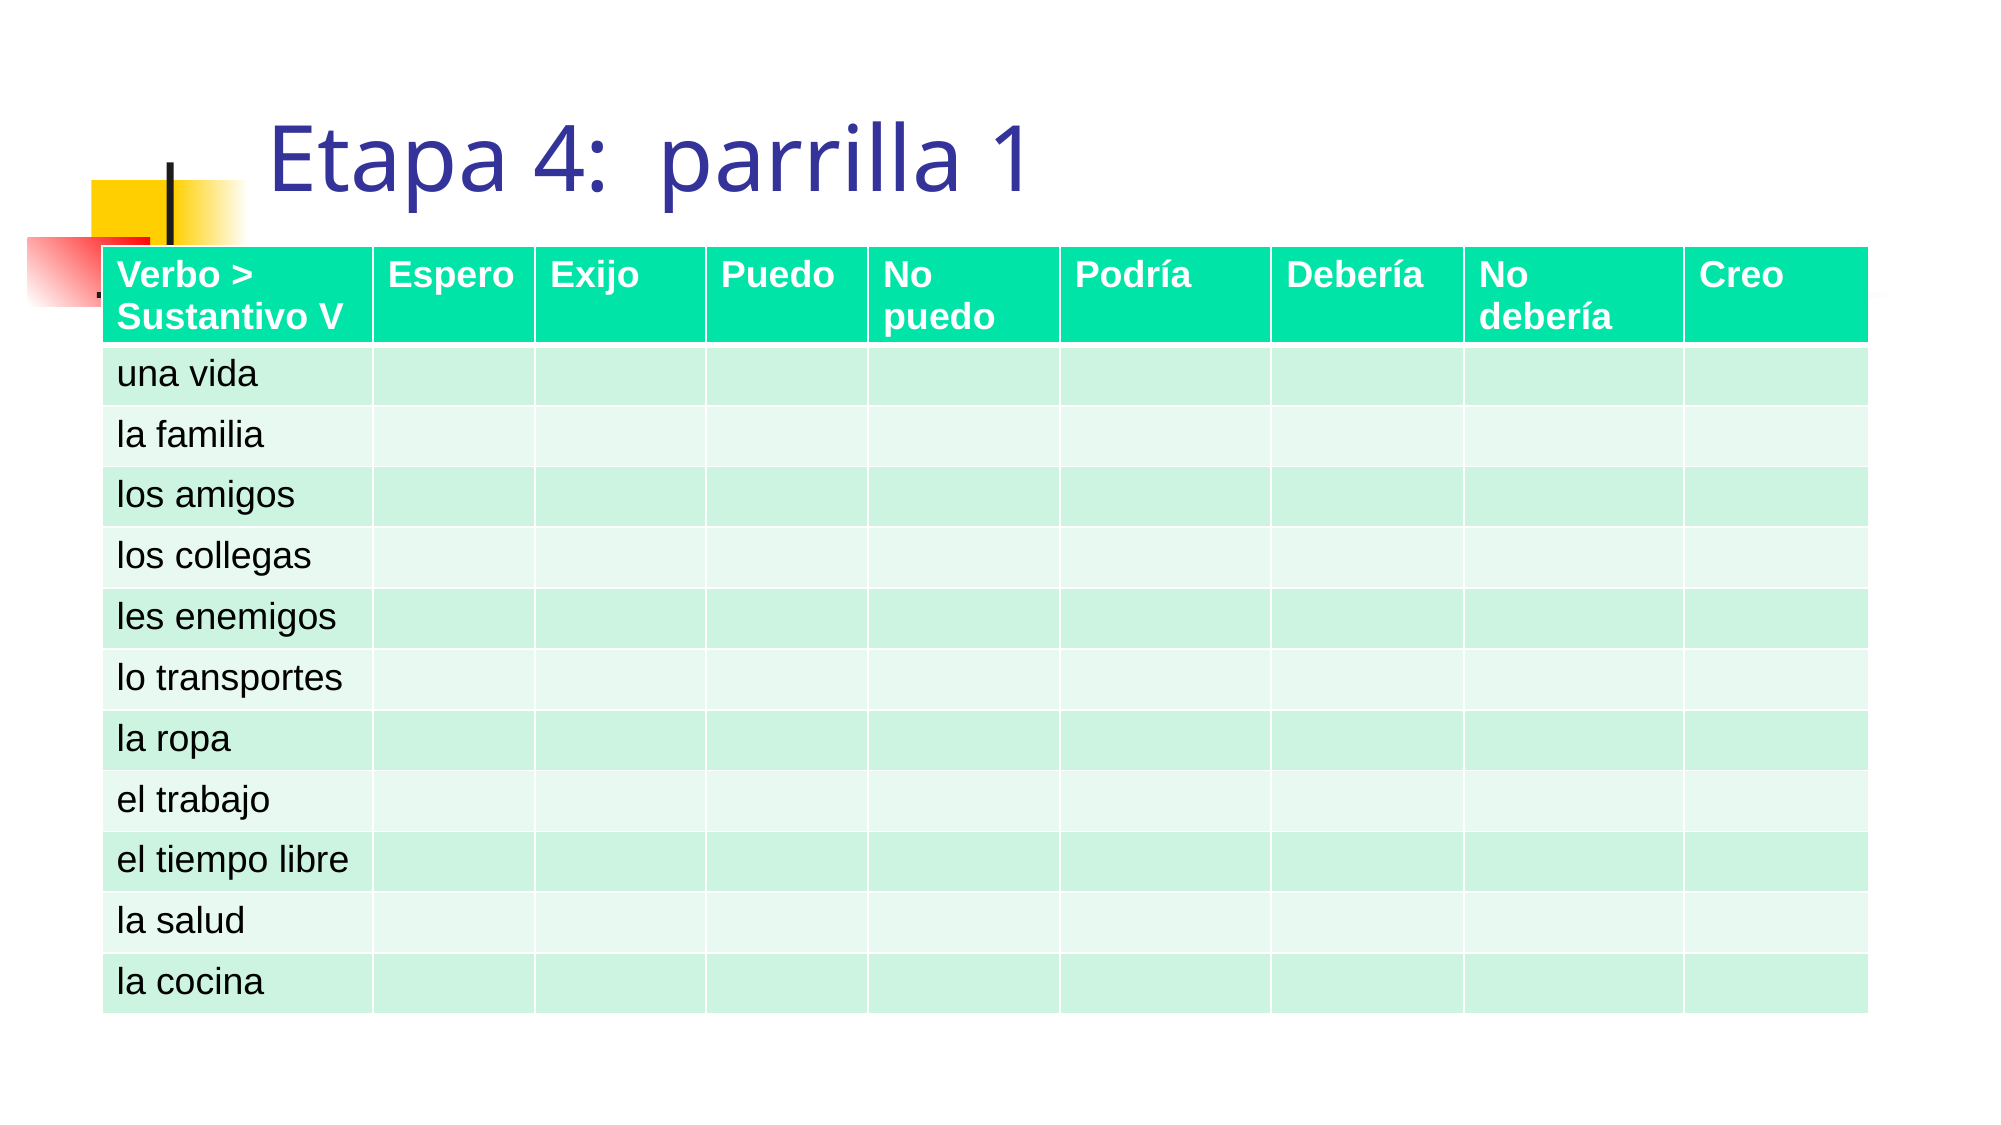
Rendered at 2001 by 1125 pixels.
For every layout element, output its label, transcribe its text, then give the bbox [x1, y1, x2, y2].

table_cell [374, 893, 534, 952]
table_cell el tiempo libre [103, 832, 372, 891]
table_cell [1061, 650, 1270, 709]
table_cell [536, 528, 705, 587]
table_cell el trabajo [103, 771, 372, 831]
table_cell [374, 954, 534, 1013]
table_cell [707, 467, 867, 526]
table_cell [1272, 650, 1463, 709]
table_cell [374, 528, 534, 587]
table_cell [1061, 348, 1270, 405]
table_cell [374, 348, 534, 405]
table_cell [1272, 832, 1463, 891]
table_cell [1465, 711, 1683, 770]
table_cell [869, 771, 1059, 831]
table_cell [707, 771, 867, 831]
table_cell [707, 832, 867, 891]
table_cell la familia [103, 407, 372, 466]
table_cell [869, 954, 1059, 1013]
table_cell [707, 650, 867, 709]
table_header No debería [1465, 247, 1683, 342]
table_header Puedo [707, 247, 867, 342]
table_cell [1685, 711, 1868, 770]
table_cell [869, 528, 1059, 587]
table_cell [374, 832, 534, 891]
table_cell los amigos [103, 467, 372, 526]
table_cell [707, 348, 867, 405]
table_cell [536, 348, 705, 405]
table_cell lo transportes [103, 650, 372, 709]
table_cell [536, 467, 705, 526]
title Etapa 4: parrilla 1 [251, 34, 1957, 276]
table_header No puedo [869, 247, 1059, 342]
table_cell [1685, 348, 1868, 405]
table_cell [536, 893, 705, 952]
table_cell [1272, 407, 1463, 466]
table_cell [374, 771, 534, 831]
table_cell [869, 711, 1059, 770]
table_cell [1272, 954, 1463, 1013]
table_cell [1061, 589, 1270, 648]
table_header Exijo [536, 247, 705, 342]
table_cell [1685, 893, 1868, 952]
table_cell les enemigos [103, 589, 372, 648]
table_cell [1465, 528, 1683, 587]
table_cell [374, 407, 534, 466]
table_header Podría [1061, 247, 1270, 342]
table_cell [1061, 407, 1270, 466]
table_cell [869, 650, 1059, 709]
table_cell [374, 467, 534, 526]
table_cell [1465, 348, 1683, 405]
table_cell [869, 467, 1059, 526]
table_cell [1685, 771, 1868, 831]
table_cell [869, 832, 1059, 891]
table_cell [536, 771, 705, 831]
table_cell [1685, 832, 1868, 891]
table_cell [1465, 832, 1683, 891]
table_cell [1061, 893, 1270, 952]
table_cell [1272, 893, 1463, 952]
table_cell [707, 589, 867, 648]
table_cell [1272, 528, 1463, 587]
table_cell [1685, 407, 1868, 466]
table_cell [1685, 528, 1868, 587]
table_cell la salud [103, 893, 372, 952]
table_cell la cocina [103, 954, 372, 1013]
table_cell [707, 954, 867, 1013]
table_cell [1465, 893, 1683, 952]
table_cell [1465, 467, 1683, 526]
table_cell [1465, 650, 1683, 709]
table_cell [1465, 589, 1683, 648]
table_cell [707, 528, 867, 587]
table_header Debería [1272, 247, 1463, 342]
table_cell [1465, 954, 1683, 1013]
table_cell [1685, 467, 1868, 526]
table_cell [1685, 954, 1868, 1013]
table_cell [1272, 589, 1463, 648]
table_cell [869, 893, 1059, 952]
table_cell [536, 954, 705, 1013]
table_cell [536, 650, 705, 709]
table_cell [536, 711, 705, 770]
table_header Verbo > Sustantivo V [103, 247, 372, 342]
table_header Creo [1685, 247, 1868, 342]
table_cell [374, 589, 534, 648]
table_cell [869, 348, 1059, 405]
table_header Espero [374, 247, 534, 342]
table_cell [1061, 711, 1270, 770]
table_cell [707, 407, 867, 466]
table_cell la ropa [103, 711, 372, 770]
table_cell [869, 407, 1059, 466]
table_cell [1272, 348, 1463, 405]
table_cell [1061, 832, 1270, 891]
table_cell [1465, 407, 1683, 466]
table_cell [536, 832, 705, 891]
table_cell [707, 711, 867, 770]
table_cell [374, 711, 534, 770]
table_cell [1061, 528, 1270, 587]
table_cell [1465, 771, 1683, 831]
table_cell [374, 650, 534, 709]
table_cell [1685, 650, 1868, 709]
table_cell [1272, 711, 1463, 770]
table_cell [1272, 467, 1463, 526]
table_cell [1061, 771, 1270, 831]
table_cell [1272, 771, 1463, 831]
table_cell [1061, 954, 1270, 1013]
table_cell una vida [103, 348, 372, 405]
table_cell [869, 589, 1059, 648]
table_cell [1685, 589, 1868, 648]
table_cell [536, 589, 705, 648]
table_cell [1061, 467, 1270, 526]
table_cell [536, 407, 705, 466]
table_cell los collegas [103, 528, 372, 587]
table_cell [707, 893, 867, 952]
